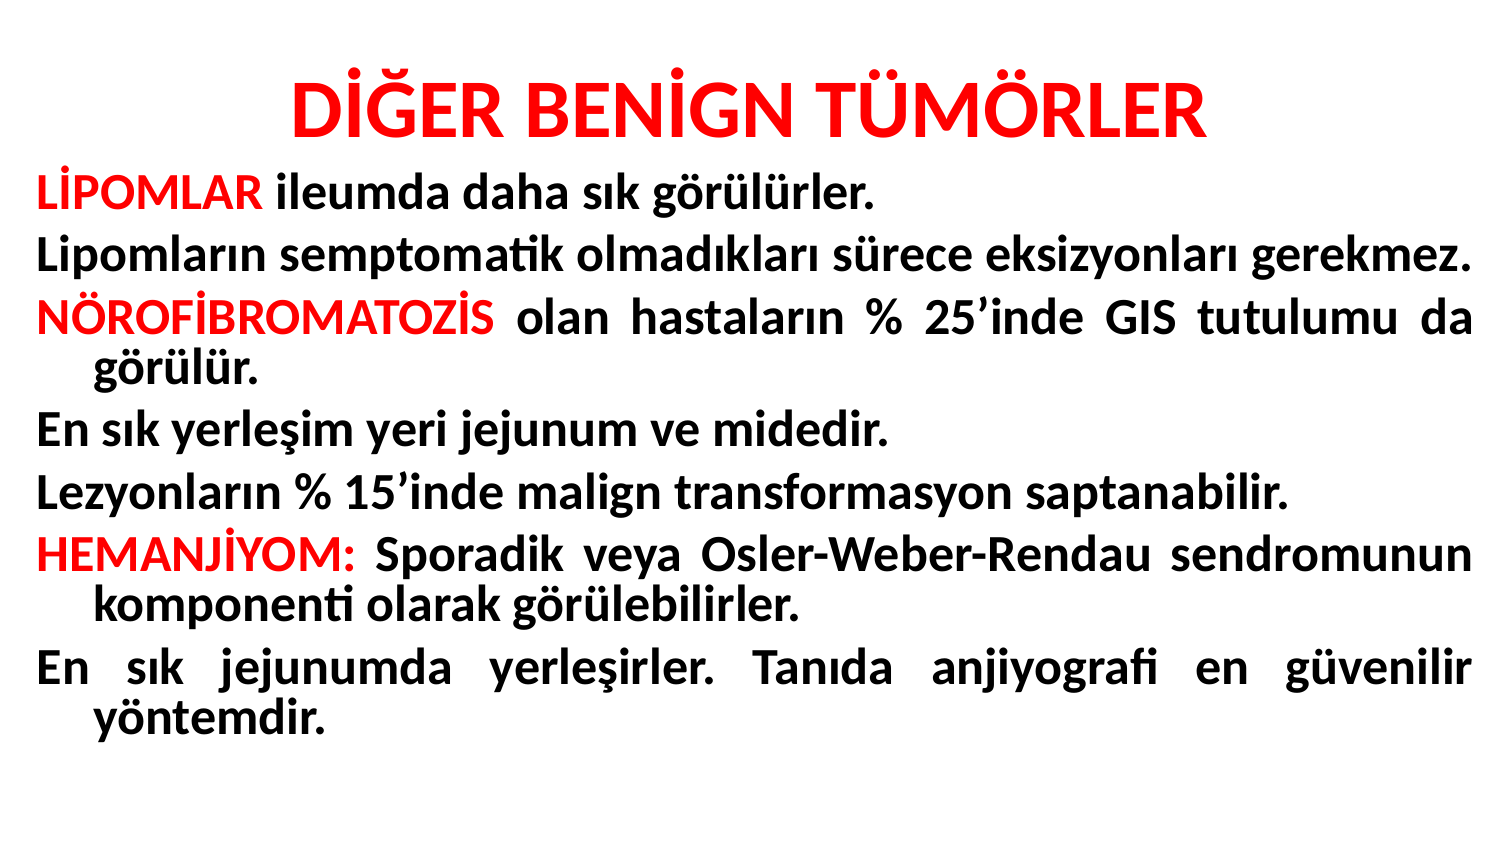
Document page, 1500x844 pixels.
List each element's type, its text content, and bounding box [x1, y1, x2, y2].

title DİĞER BENİGN TÜMÖRLER [75, 33, 1425, 161]
list LİPOMLAR ileumda daha sık görülürler. Lipomların semptomatik olmadıkları sürece eksizyonları gerekmez. NÖROFİBROMATOZİS olan hastaların % 25’inde GIS tutulumu da görülür. En sık yerleşim yeri jejunum ve midedir. Lezyonların % 15’inde malign transformasyon saptanabilir. HEMANJİYOM: Sporadik veya Osler-Weber-Rendau sendromunun komponenti olarak görülebilirler. En sık jejunumda yerleşirler. Tanıda anjiyografi en güvenilir yöntemdir. [29, 161, 1483, 812]
